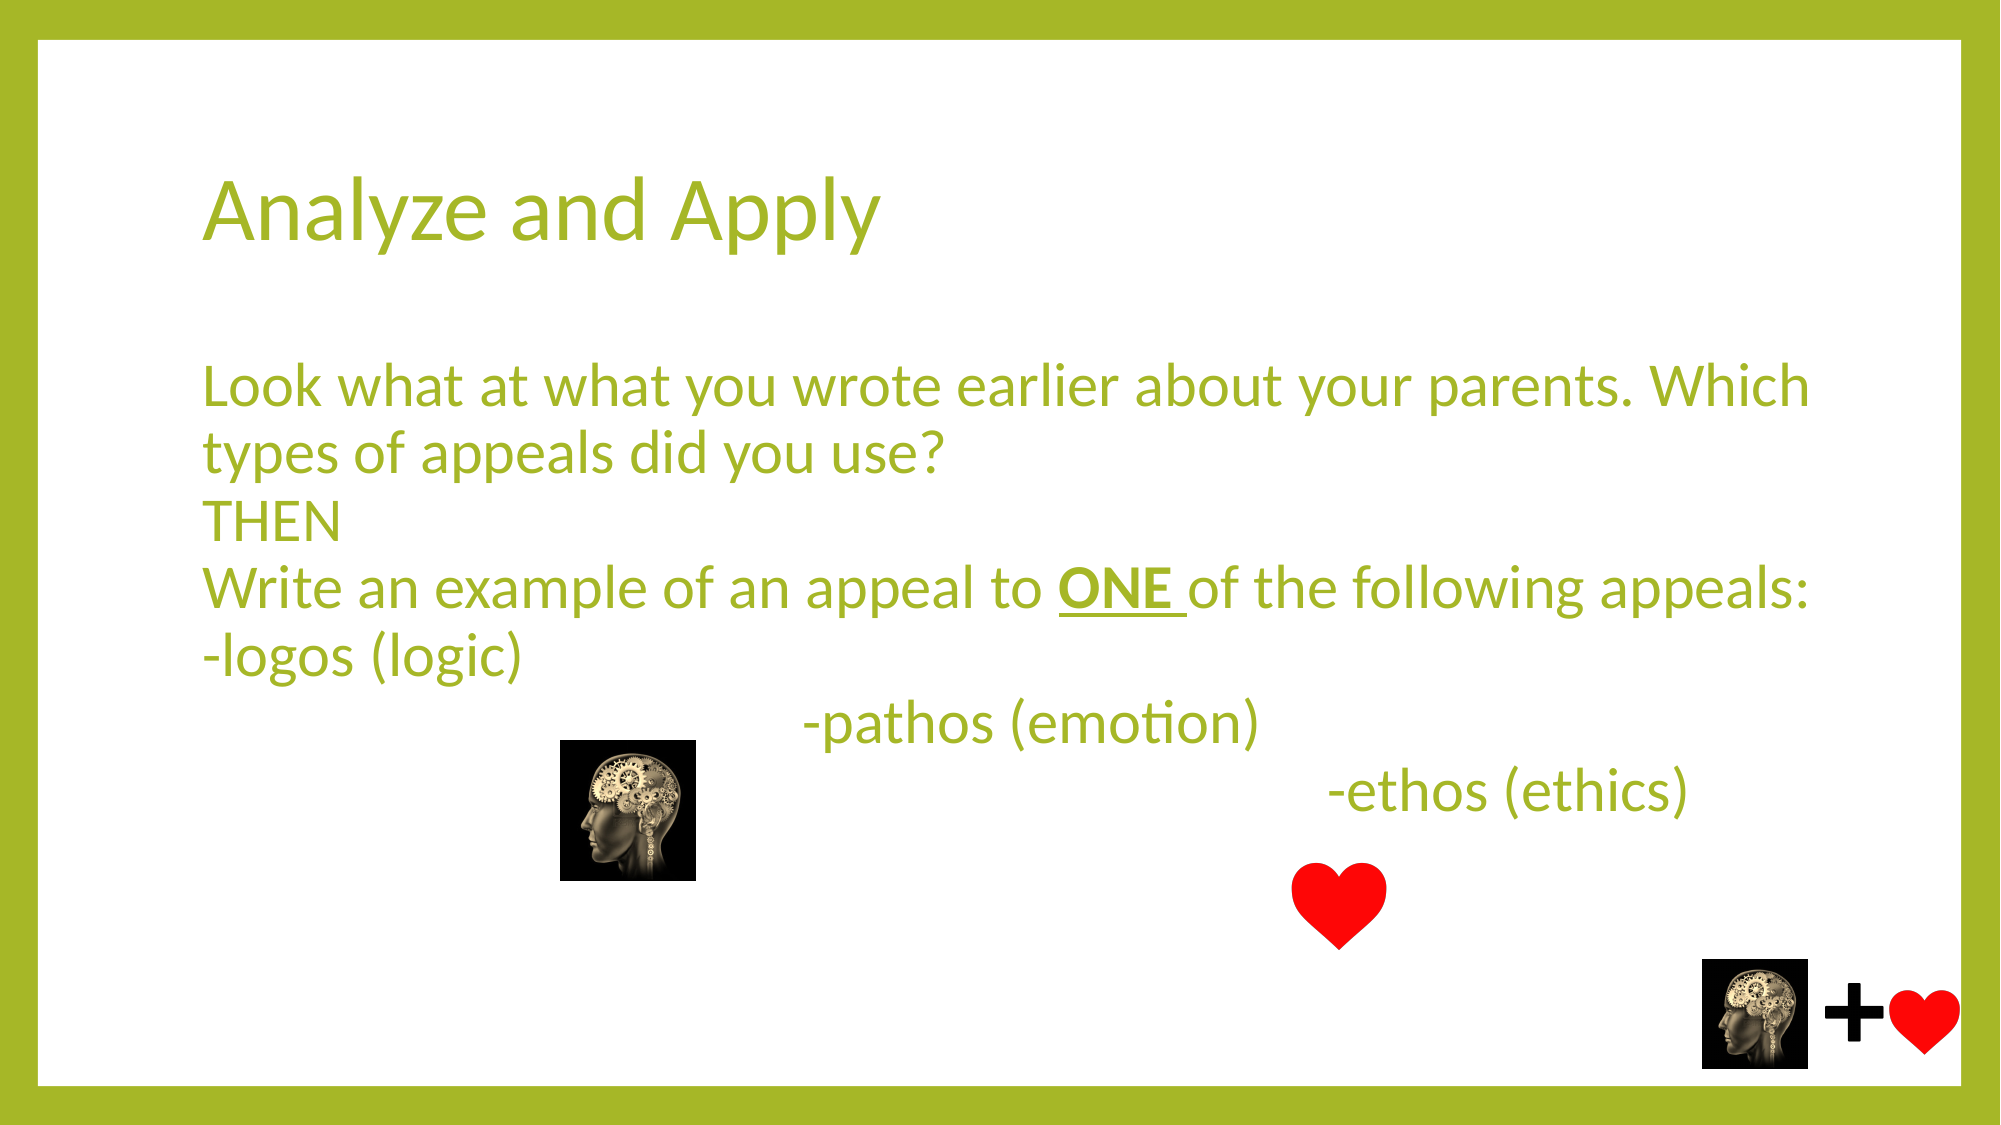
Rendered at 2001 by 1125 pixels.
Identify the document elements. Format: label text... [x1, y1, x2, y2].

picture [1825, 983, 1964, 1063]
picture [559, 740, 696, 881]
picture [1701, 959, 1808, 1069]
list Look what at what you wrote earlier about your parents. Which types of appeals did you use? THEN Write an example of an appeal to ONE of the following appeals: -logos (logic) -pathos (emotion) -ethos (ethics) [187, 337, 1886, 1060]
picture [1286, 853, 1392, 960]
title Analyze and Apply [187, 99, 1808, 323]
